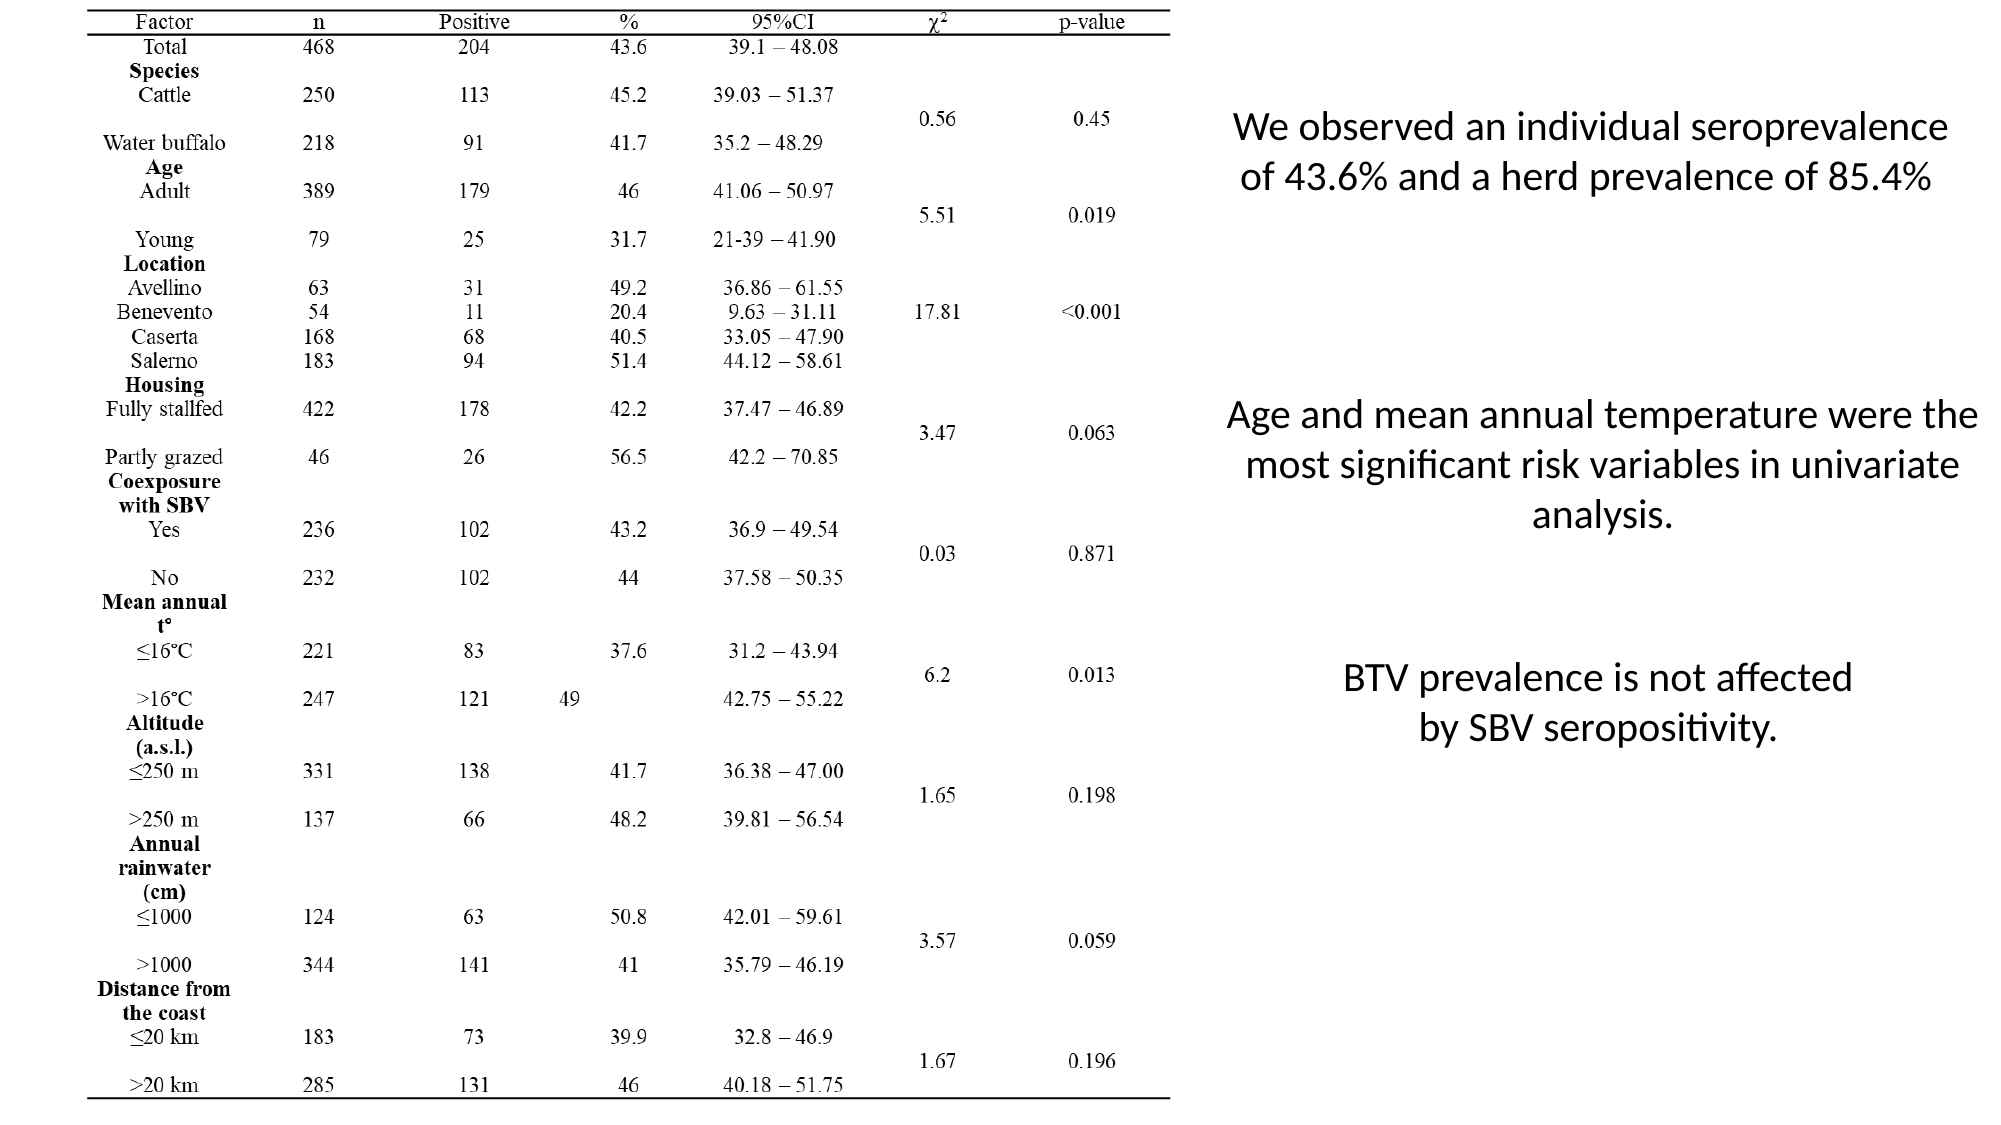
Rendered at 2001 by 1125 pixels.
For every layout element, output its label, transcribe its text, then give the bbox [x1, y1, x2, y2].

picture [87, 0, 1171, 1125]
text_box BTV prevalence is not affected by SBV seropositivity. [1171, 642, 2000, 757]
text_box We observed an individual seroprevalence of 43.6% and a herd prevalence of 85.4% [1208, 91, 1975, 207]
text_box Age and mean annual temperature were the most significant risk variables in univariate analysis. [1171, 379, 2000, 545]
